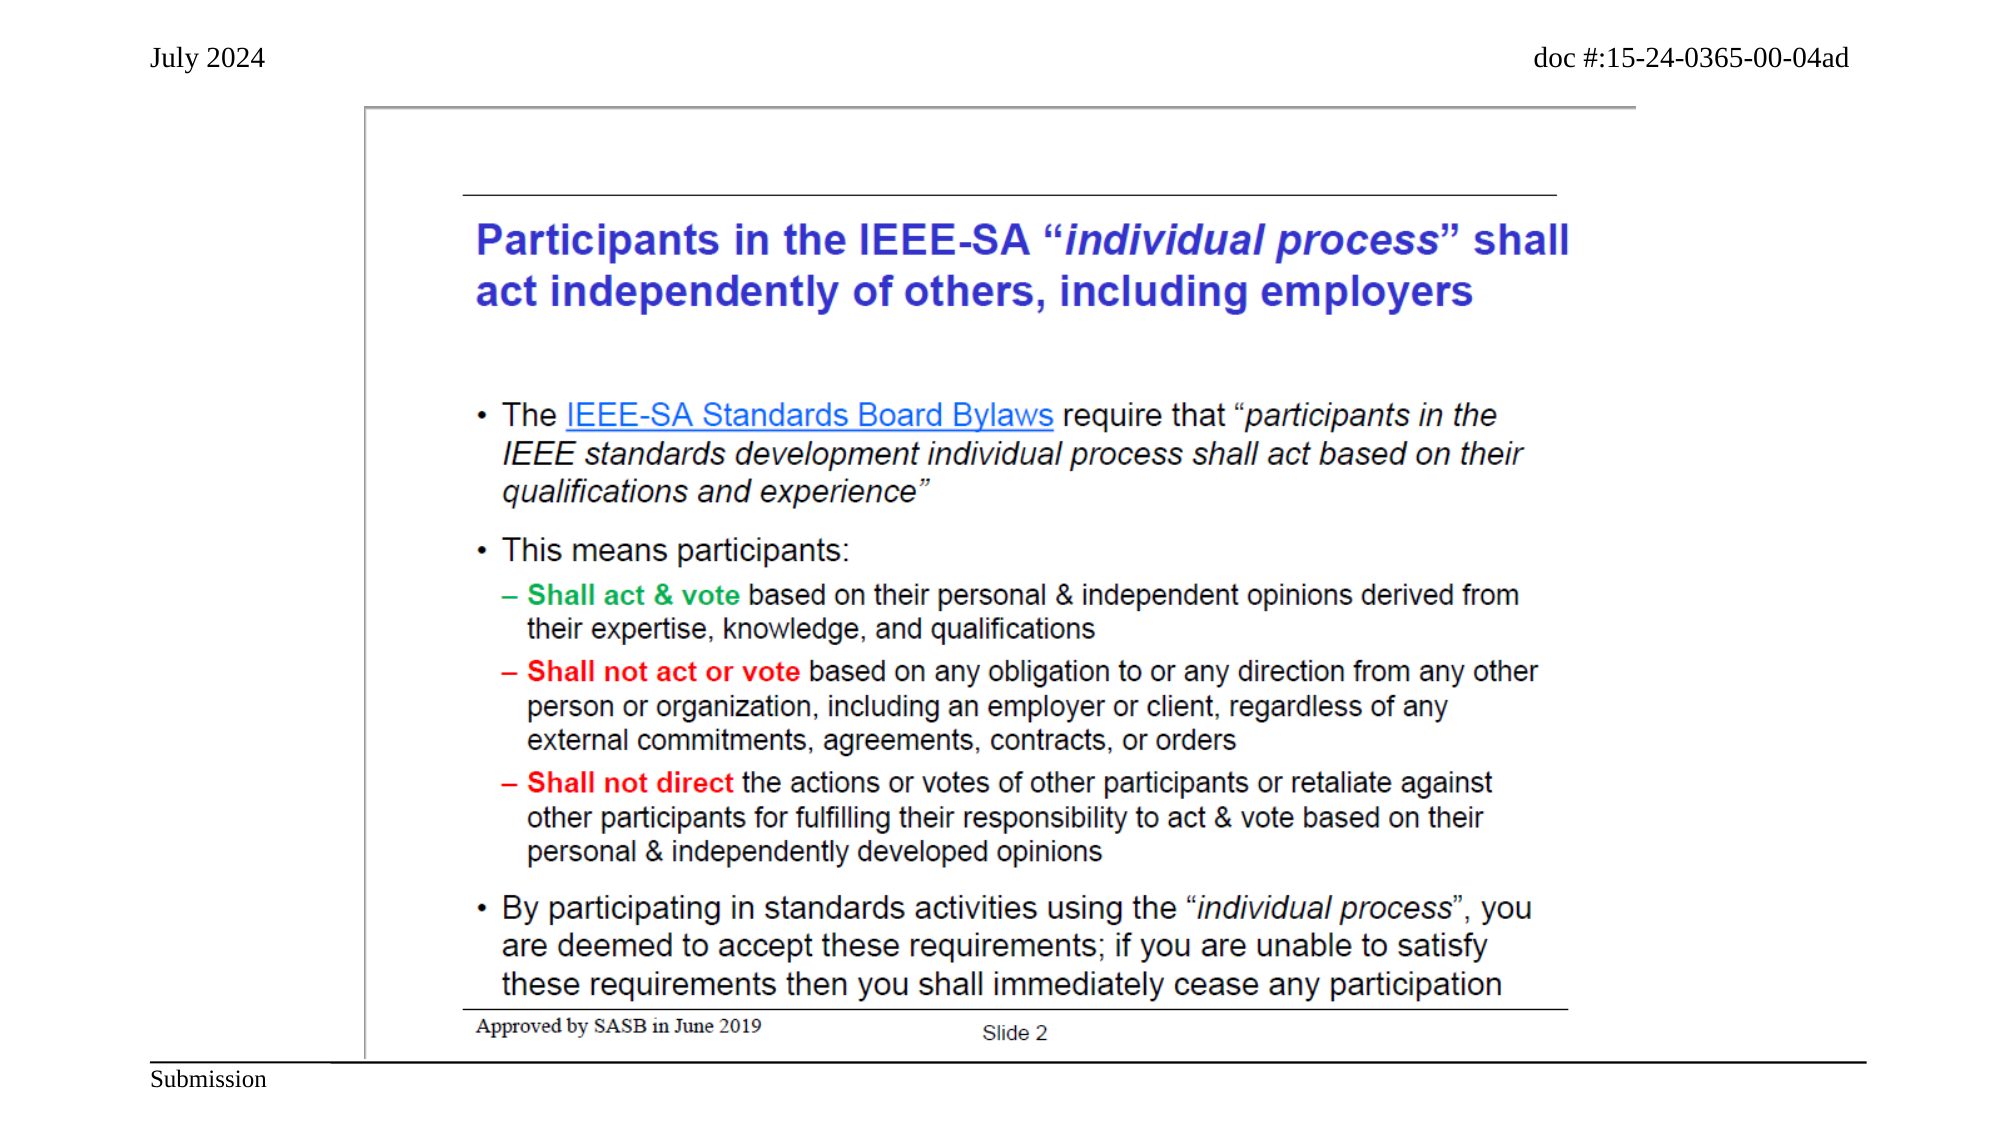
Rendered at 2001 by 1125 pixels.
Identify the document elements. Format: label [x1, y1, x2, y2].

picture [364, 105, 1636, 1059]
